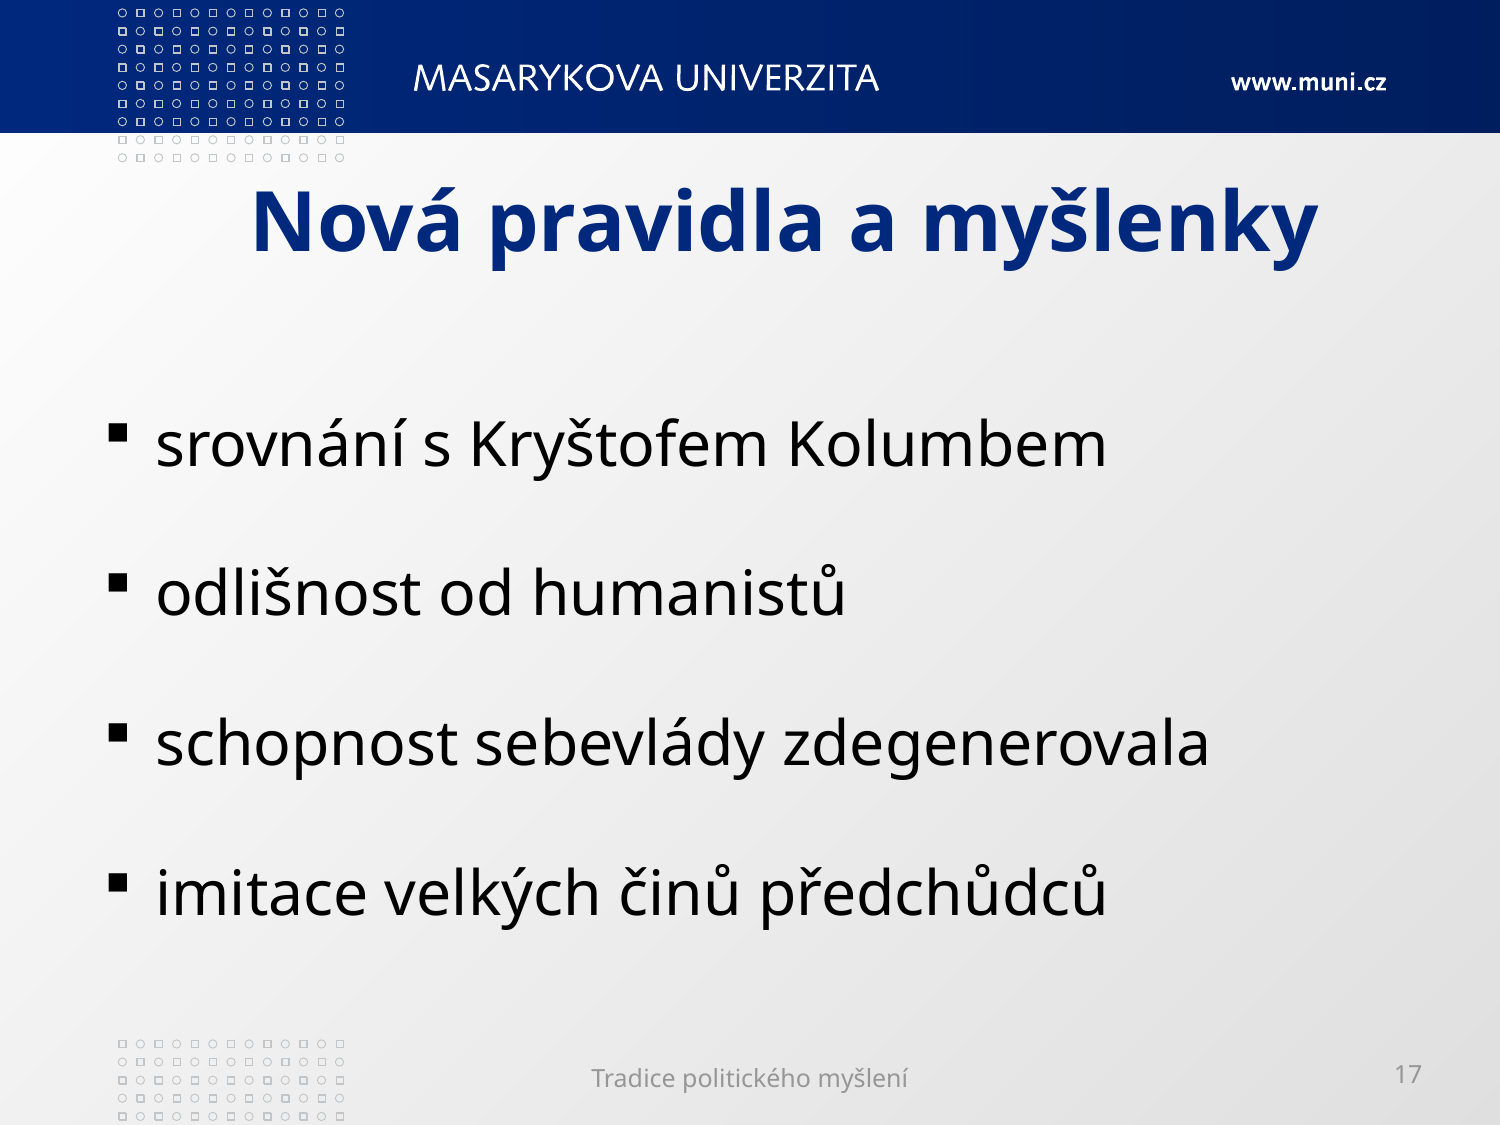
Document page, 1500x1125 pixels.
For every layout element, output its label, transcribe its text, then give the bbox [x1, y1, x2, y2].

slide_number 17 [1124, 1024, 1438, 1101]
text_box srovnání s Kryštofem Kolumbem odlišnost od humanistů schopnost sebevlády zdegenerovala imitace velkých činů předchůdců [88, 396, 1458, 936]
title Nová pravidla a myšlenky [131, 138, 1438, 277]
footer Tradice politického myšlení [419, 1024, 1081, 1101]
